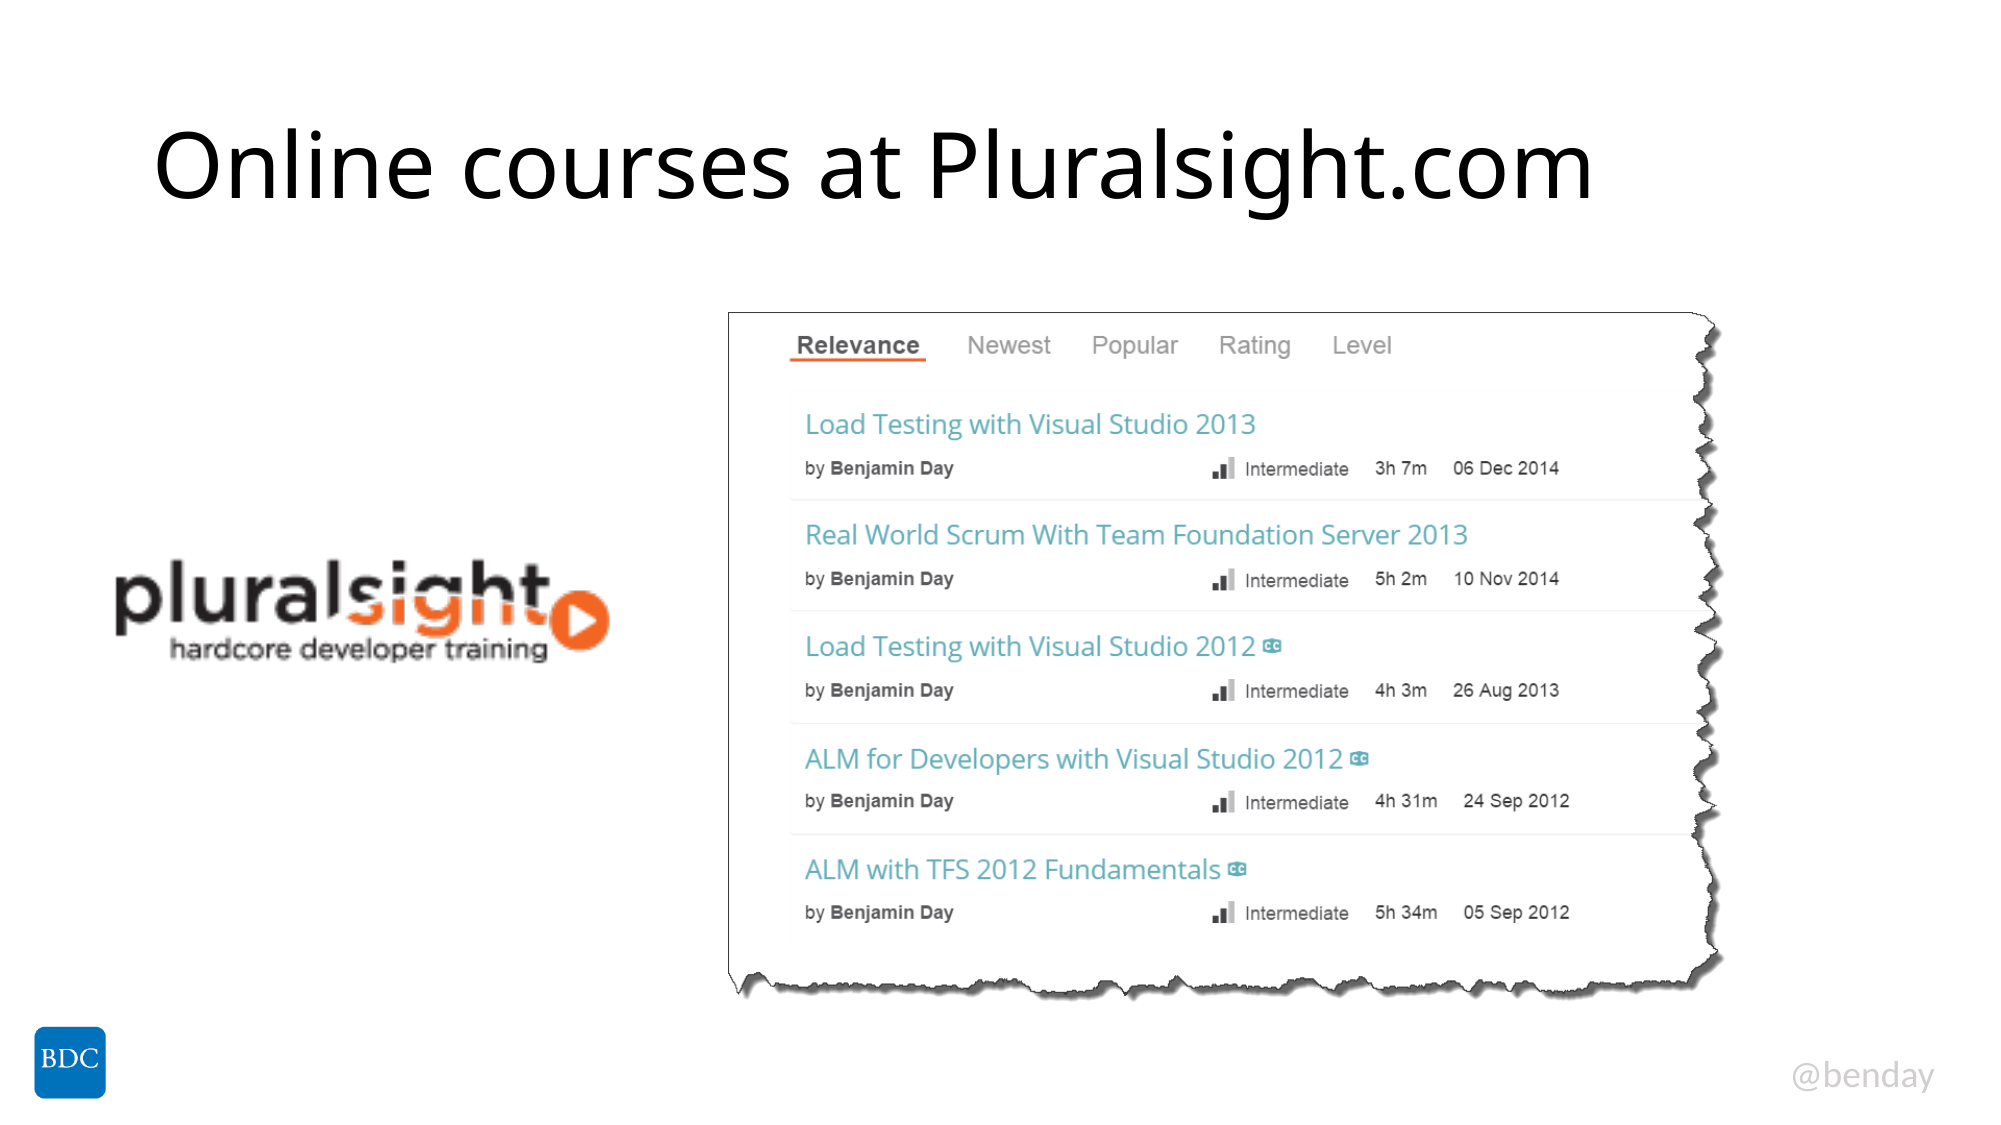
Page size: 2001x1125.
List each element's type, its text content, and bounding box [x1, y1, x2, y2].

title Online courses at Pluralsight.com [137, 59, 1863, 278]
picture [111, 556, 619, 667]
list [728, 312, 1740, 1021]
picture [24, 1012, 114, 1107]
